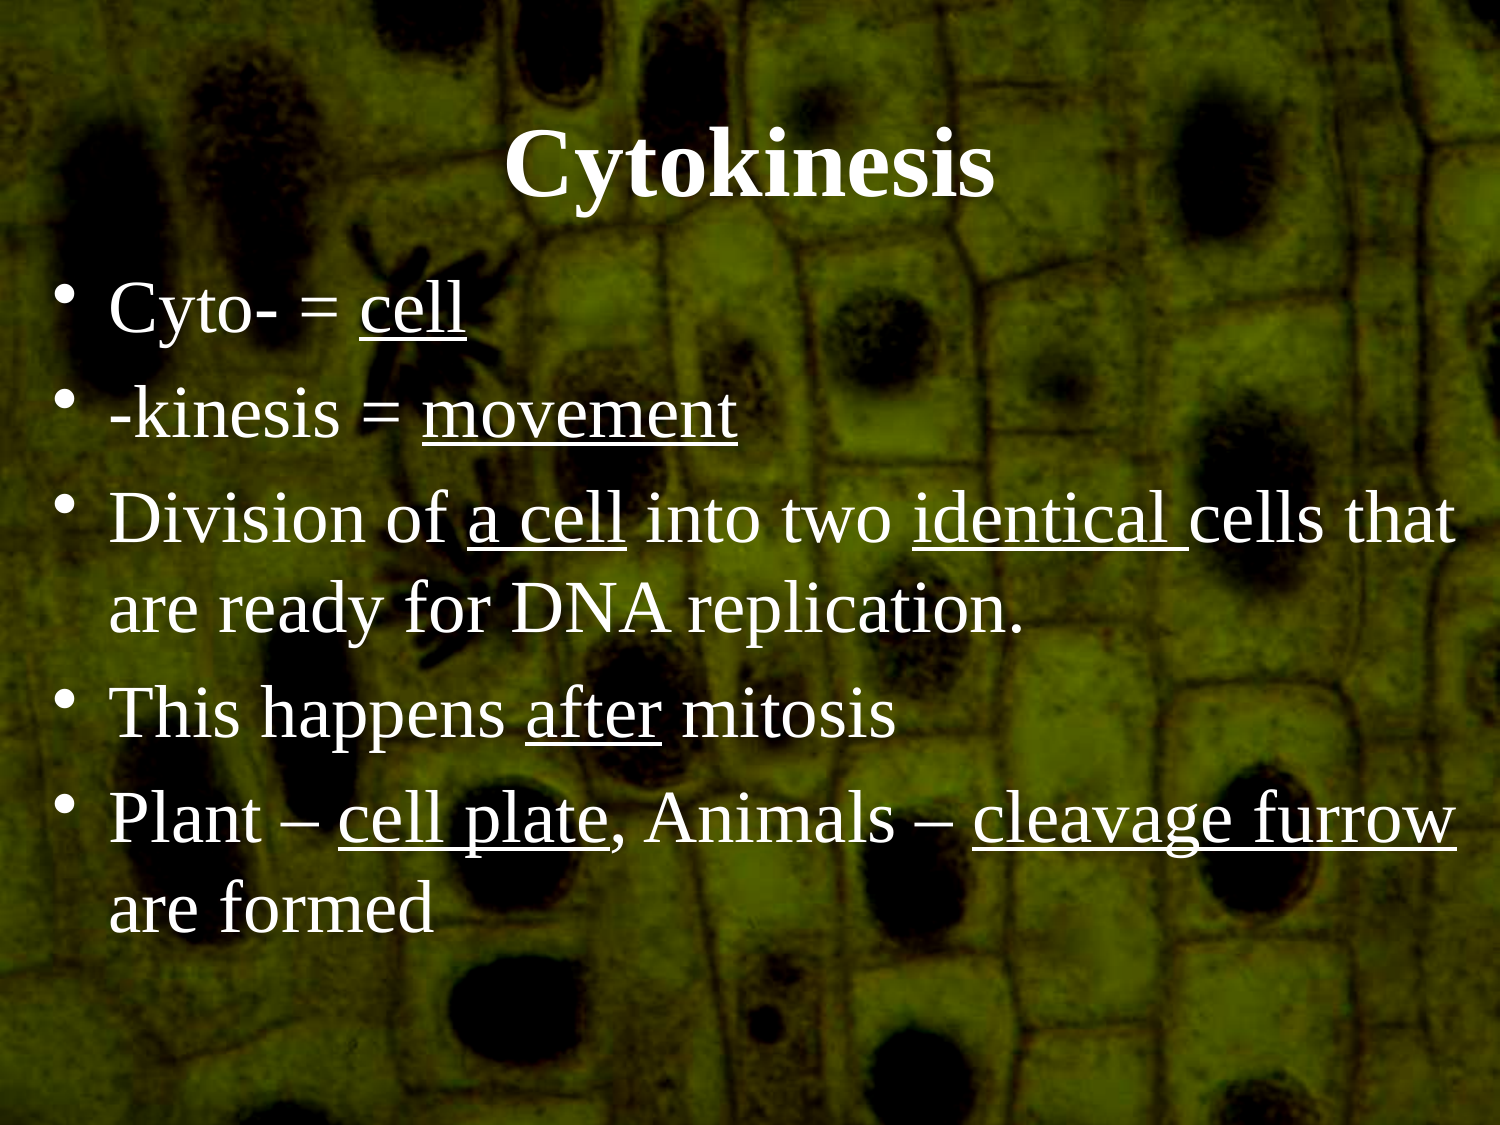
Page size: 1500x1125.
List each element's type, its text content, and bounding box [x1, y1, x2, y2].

title Cytokinesis [112, 62, 1388, 249]
list Cyto- = cell -kinesis = movement Division of a cell into two identical cells that are ready for DNA replication. This happens after mitosis Plant – cell plate, Animals – cleavage furrow are formed [37, 249, 1500, 1125]
